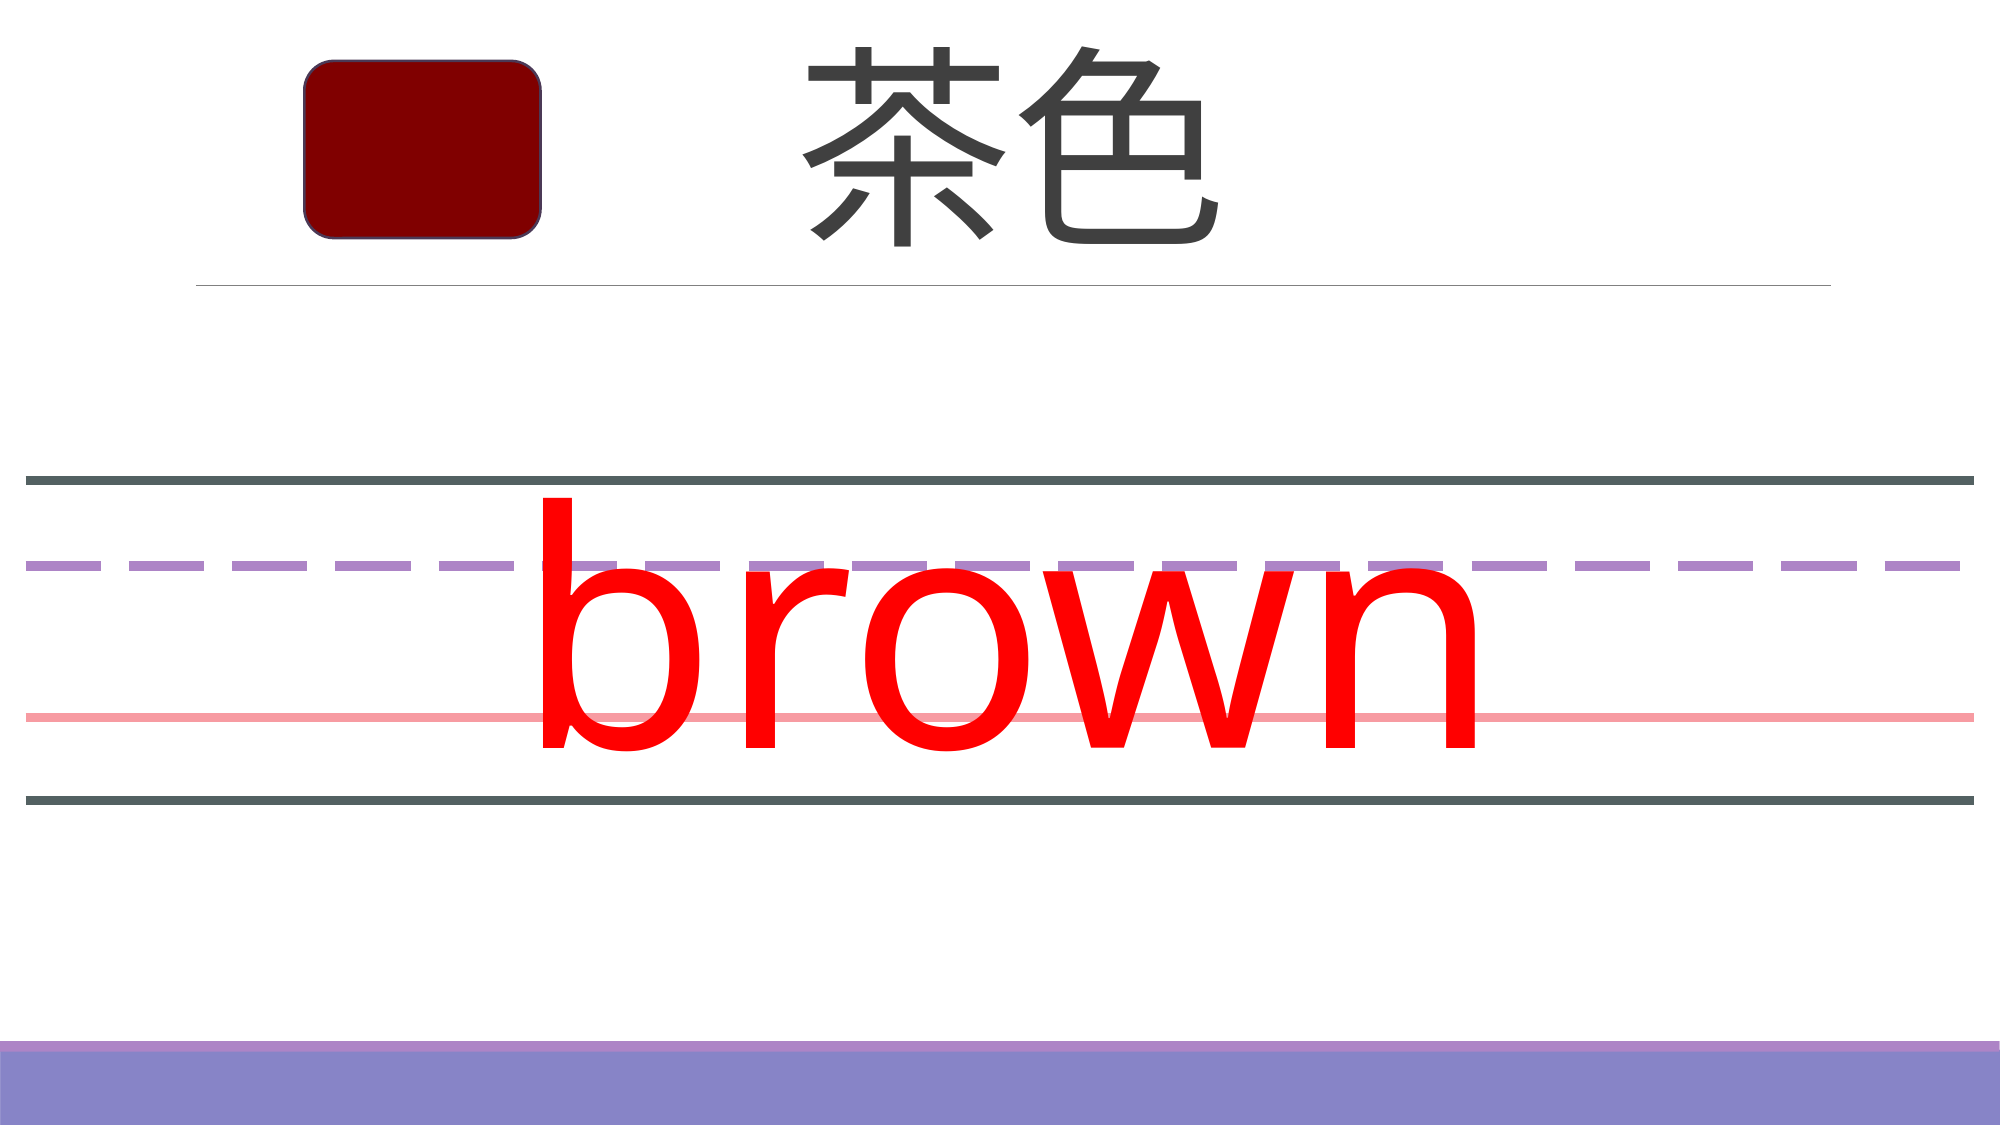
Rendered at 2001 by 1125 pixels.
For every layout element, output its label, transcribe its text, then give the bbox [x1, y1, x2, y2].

list brown [0, 457, 2000, 962]
title 茶色 [140, 43, 1884, 282]
text_box [303, 59, 542, 240]
